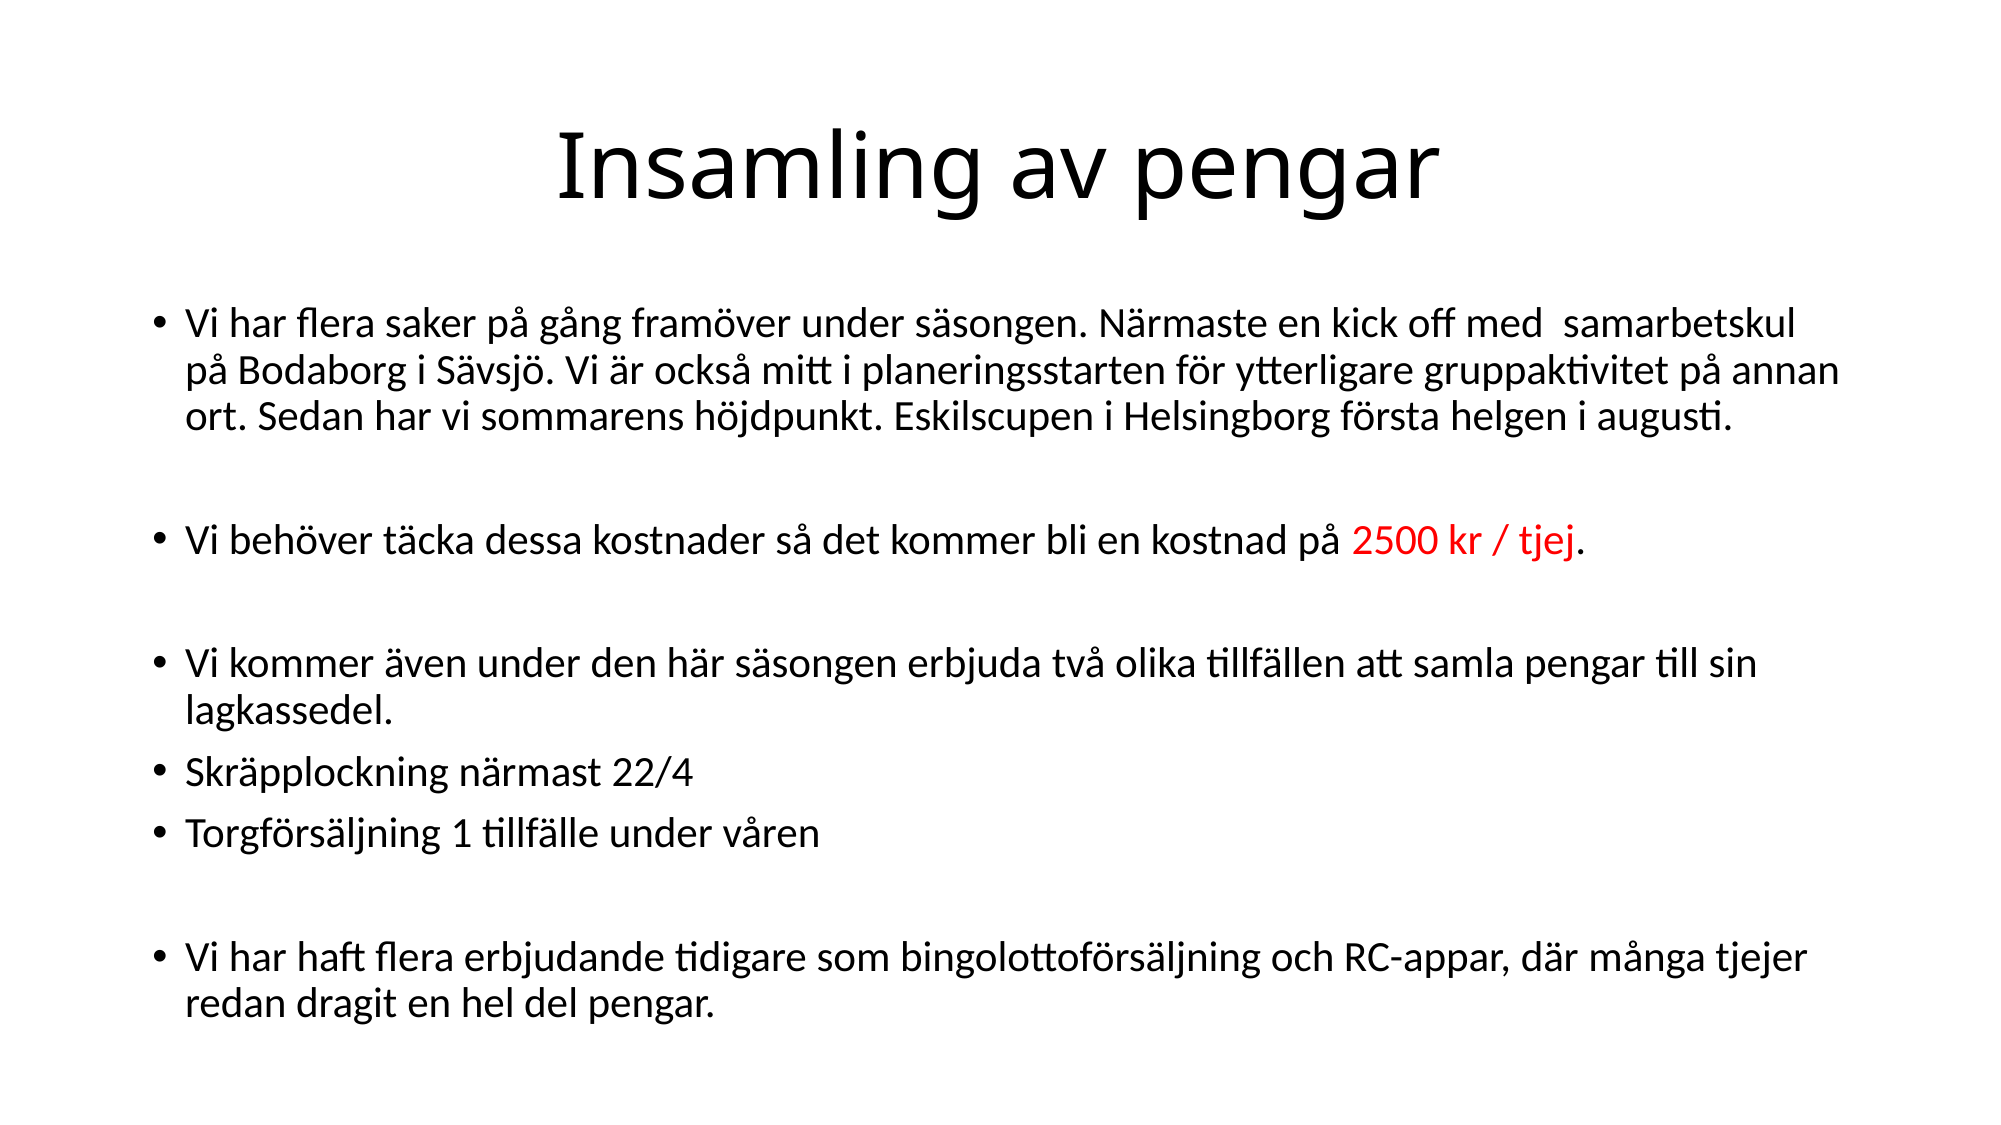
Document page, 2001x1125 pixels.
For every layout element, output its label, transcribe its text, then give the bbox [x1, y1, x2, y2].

list Vi har flera saker på gång framöver under säsongen. Närmaste en kick off med samarbetskul på Bodaborg i Sävsjö. Vi är också mitt i planeringsstarten för ytterligare gruppaktivitet på annan ort. Sedan har vi sommarens höjdpunkt. Eskilscupen i Helsingborg första helgen i augusti. Vi behöver täcka dessa kostnader så det kommer bli en kostnad på 2500 kr / tjej. Vi kommer även under den här säsongen erbjuda två olika tillfällen att samla pengar till sin lagkassedel. Skräpplockning närmast 22/4 Torgförsäljning 1 tillfälle under våren Vi har haft flera erbjudande tidigare som bingolottoförsäljning och RC-appar, där många tjejer redan dragit en hel del pengar. [137, 226, 1863, 1081]
title Insamling av pengar [137, 59, 1863, 226]
